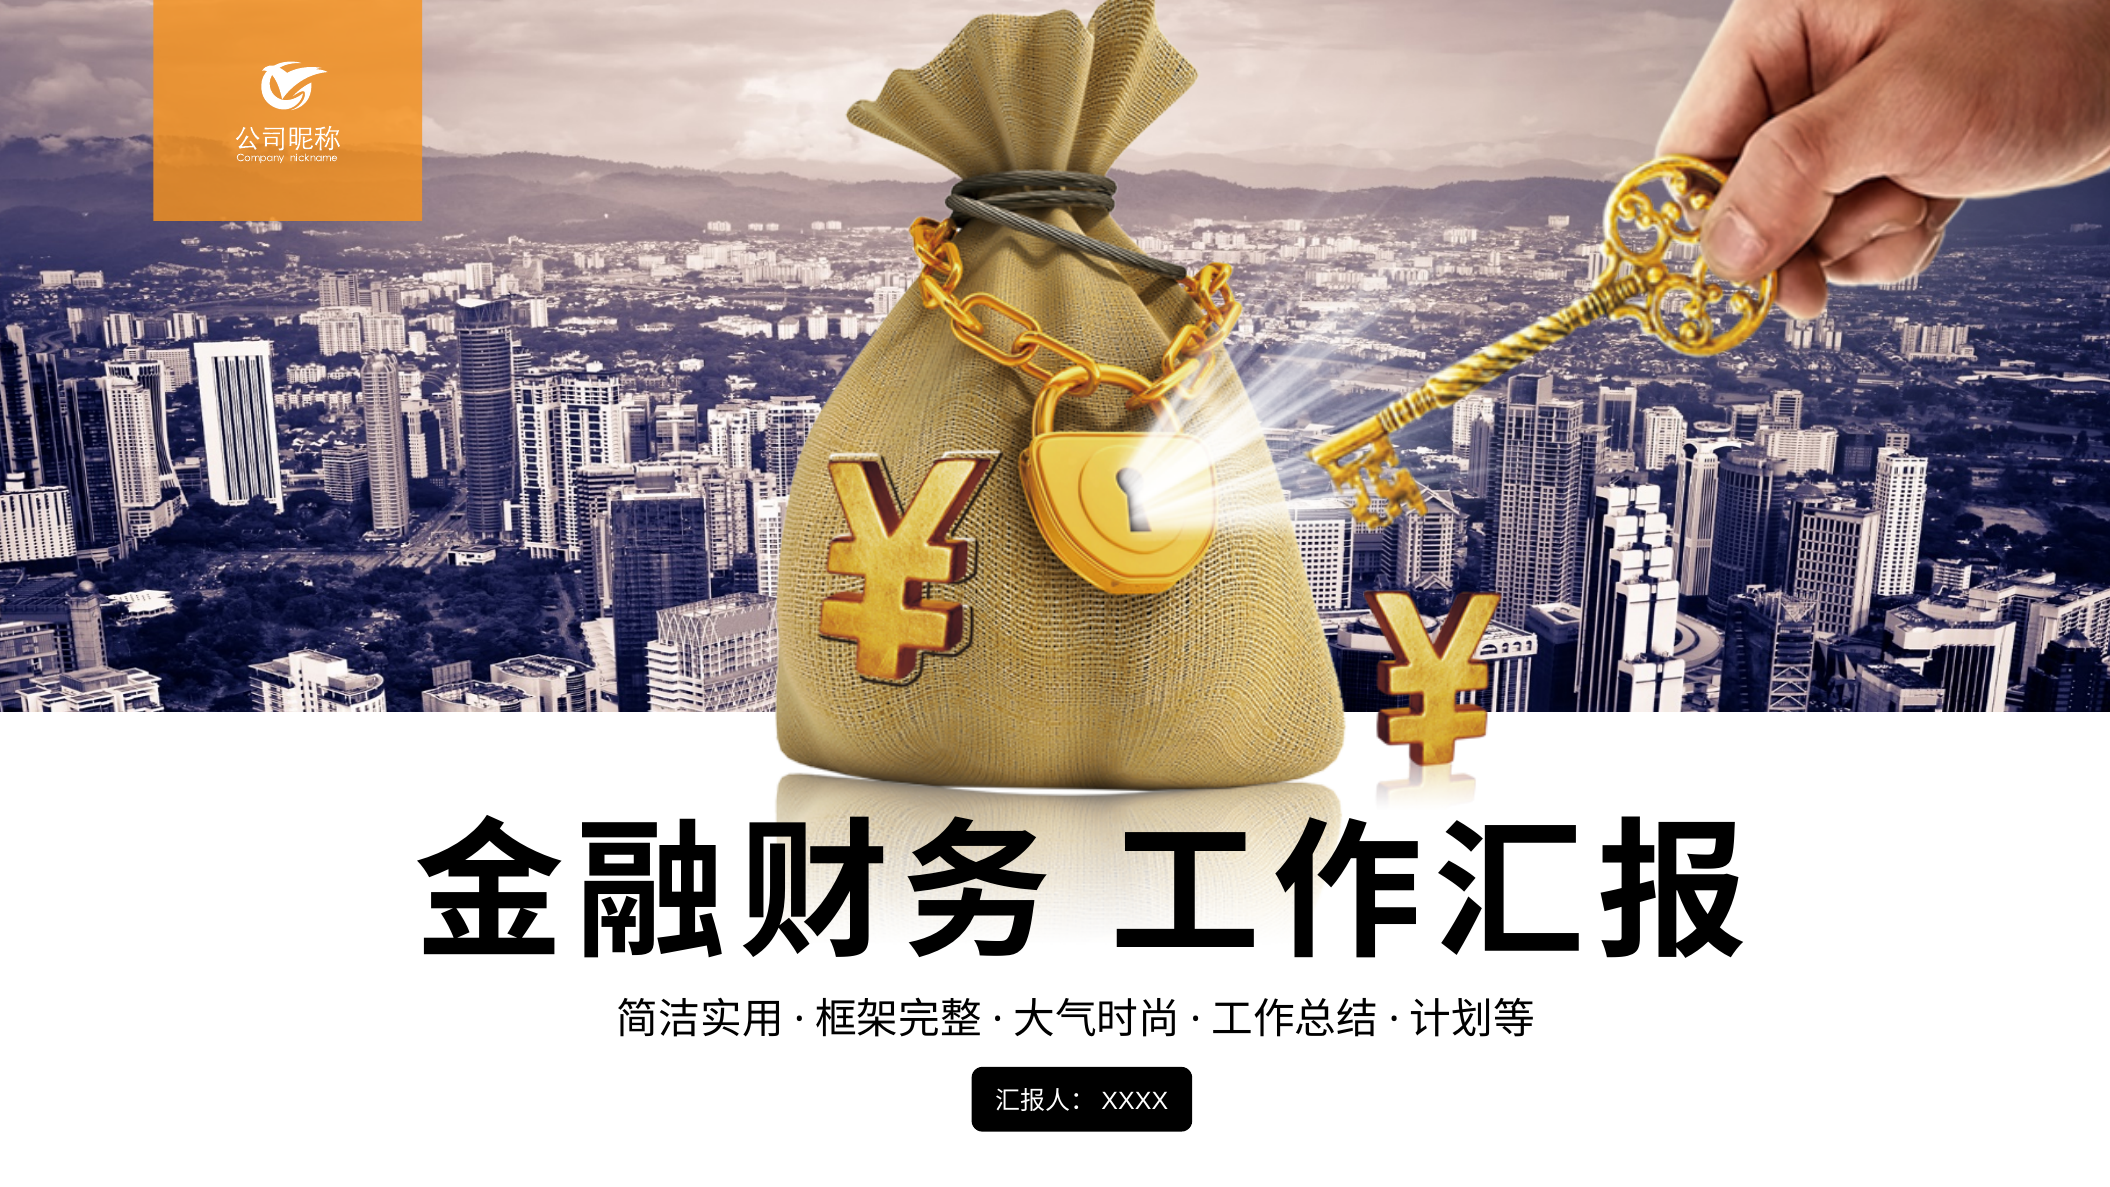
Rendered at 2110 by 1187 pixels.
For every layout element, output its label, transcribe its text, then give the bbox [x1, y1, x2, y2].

text_box 金融财务 工作汇报 [1636, 787, 1764, 983]
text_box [153, 0, 423, 221]
text_box 简洁实用·框架完整·大气时尚·工作总结·计划等 [602, 984, 1550, 1050]
picture [0, 0, 2110, 1045]
text_box 金融财务 工作汇报 [399, 787, 657, 983]
text_box 汇报人：XXXX [970, 1065, 1194, 1133]
